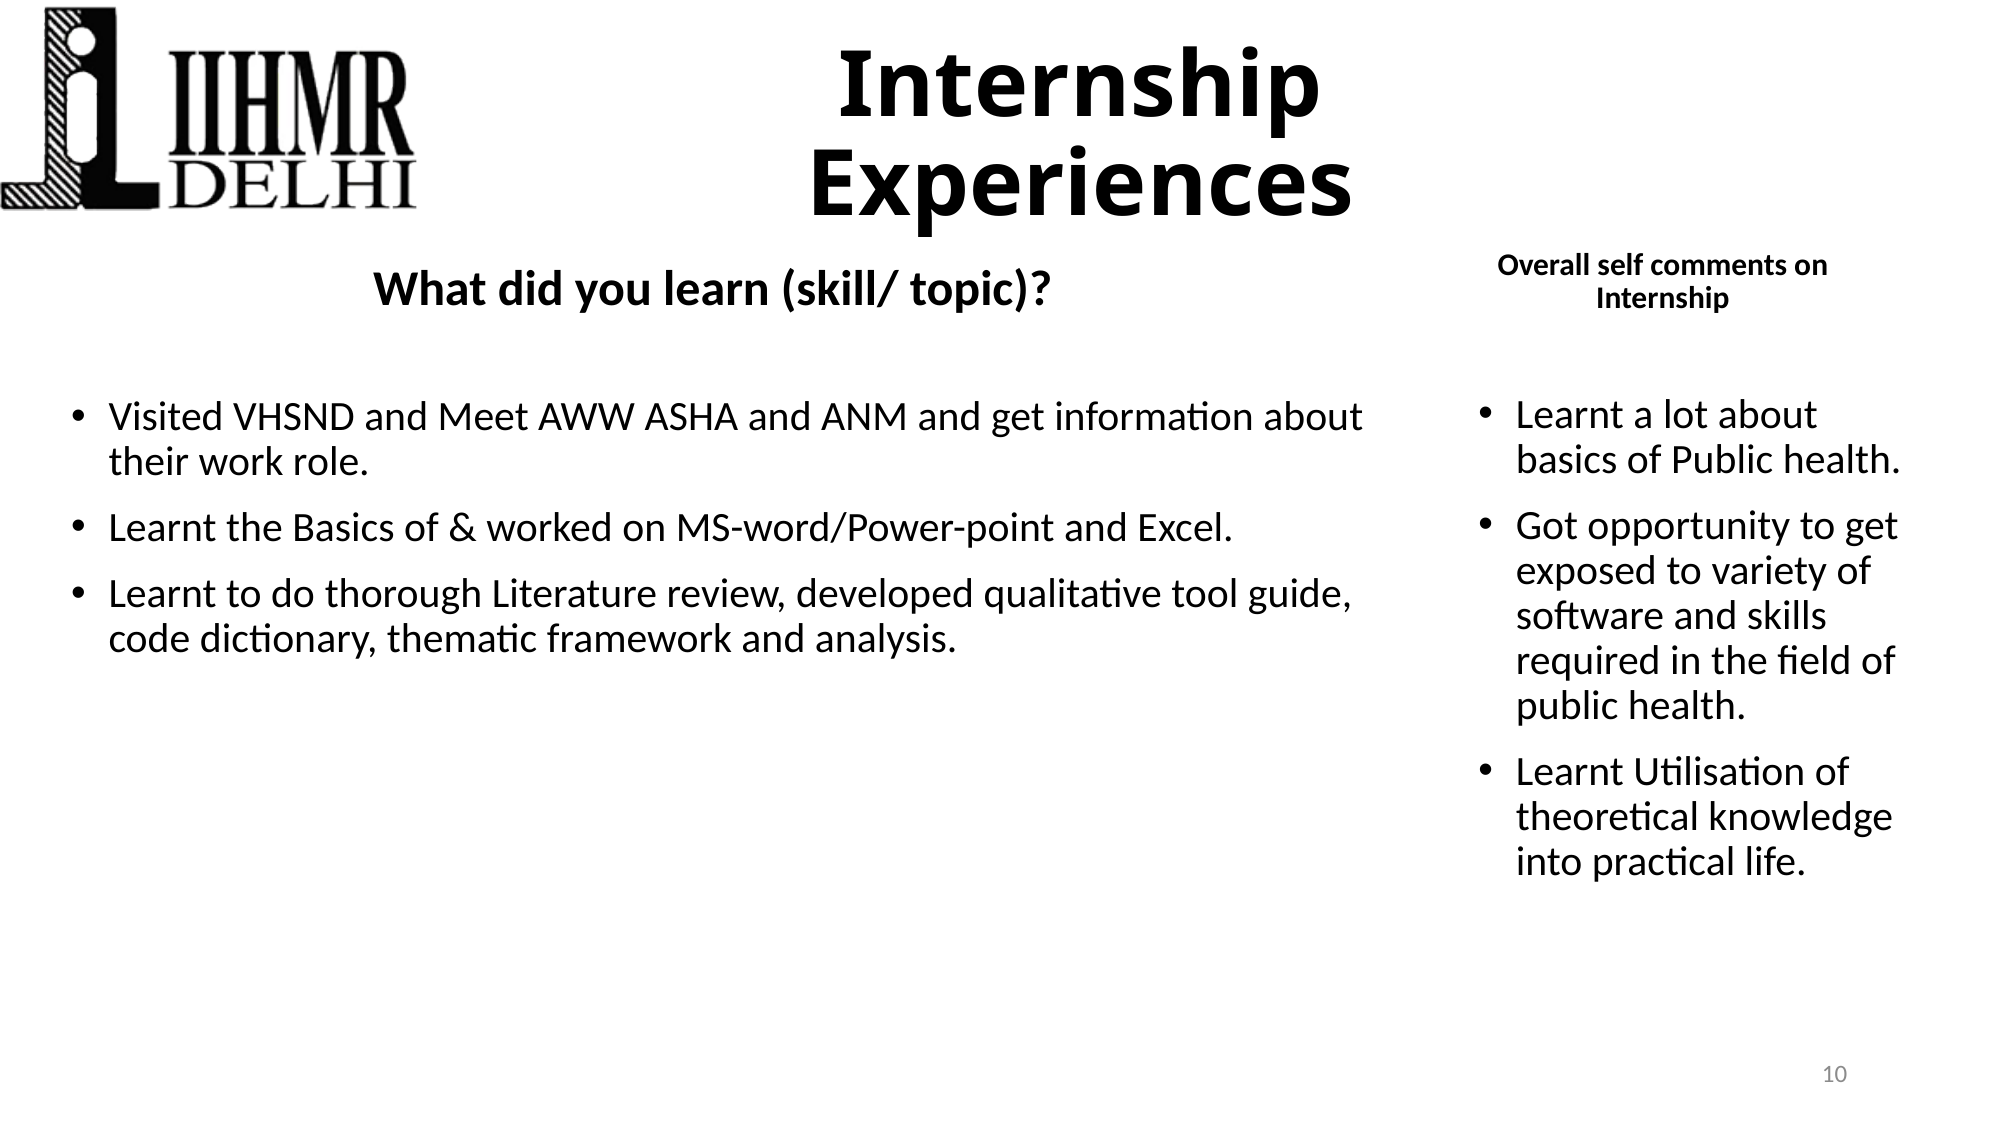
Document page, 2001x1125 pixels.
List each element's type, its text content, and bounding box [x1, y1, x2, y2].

list Visited VHSND and Meet AWW ASHA and ANM and get information about their work role. Learnt the Basics of & worked on MS-word/Power-point and Excel. Learnt to do thorough Literature review, developed qualitative tool guide, code dictionary, thematic framework and analysis. [56, 387, 1413, 1016]
picture [0, 2, 443, 211]
slide_number 10 [1412, 1042, 1863, 1103]
list Learnt a lot about basics of Public health. Got opportunity to get exposed to variety of software and skills required in the field of public health. Learnt Utilisation of theoretical knowledge into practical life. [1463, 385, 1944, 1017]
list Overall self comments on Internship [1463, 239, 1863, 324]
list What did you learn (skill/ topic)? [135, 240, 1291, 325]
title Internship Experiences [558, 59, 1603, 213]
